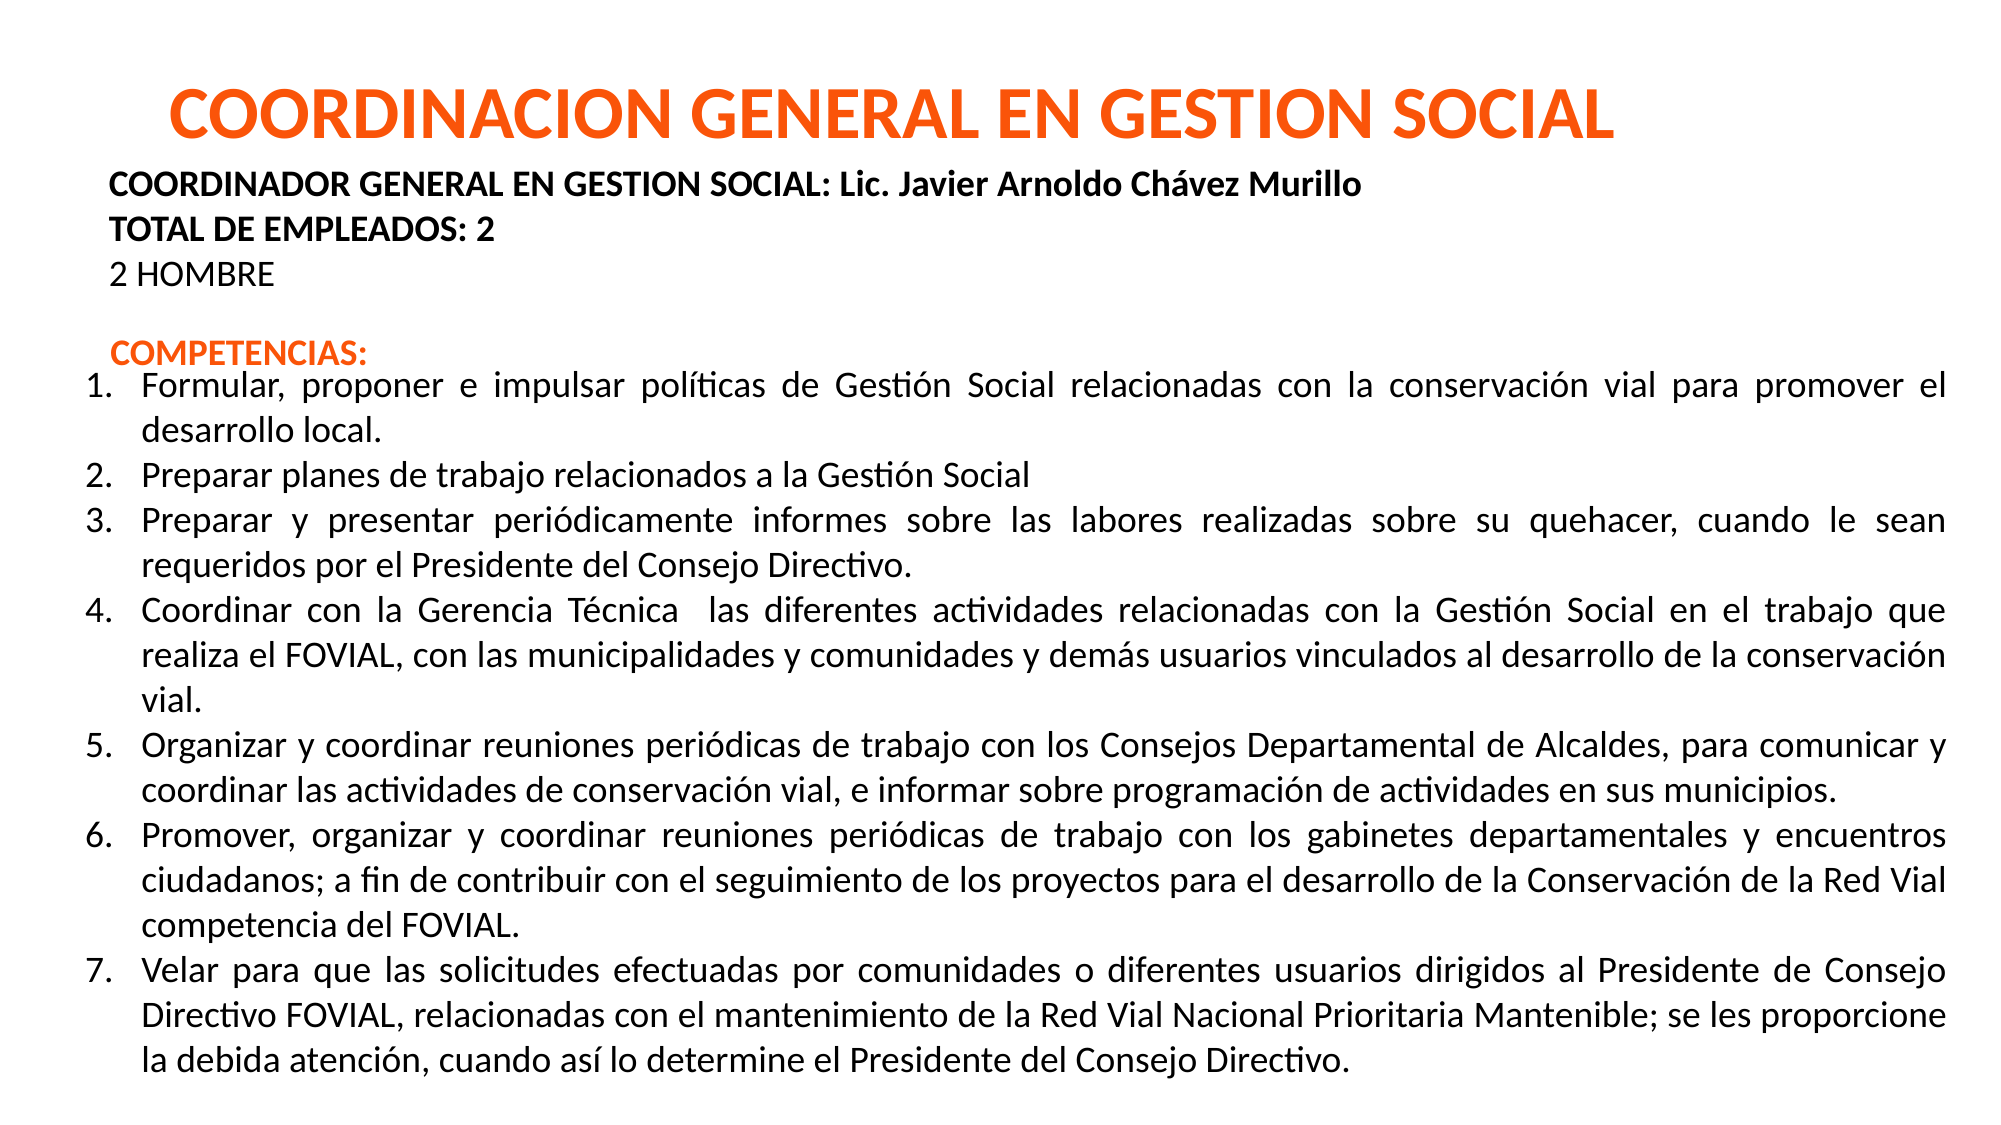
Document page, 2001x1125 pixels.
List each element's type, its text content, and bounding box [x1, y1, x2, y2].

text_box COORDINACION GENERAL EN GESTION SOCIAL [155, 56, 1632, 162]
text_box COORDINADOR GENERAL EN GESTION SOCIAL: Lic. Javier Arnoldo Chávez Murillo TOTAL DE EMPLEADOS: 2 2 HOMBRE [93, 151, 1503, 392]
text_box Formular, proponer e impulsar políticas de Gestión Social relacionadas con la conservación vial para promover el desarrollo local. Preparar planes de trabajo relacionados a la Gestión Social Preparar y presentar periódicamente informes sobre las labores realizadas sobre su quehacer, cuando le sean requeridos por el Presidente del Consejo Directivo. Coordinar con la Gerencia Técnica las diferentes actividades relacionadas con la Gestión Social en el trabajo que realiza el FOVIAL, con las municipalidades y comunidades y demás usuarios vinculados al desarrollo de la conservación vial. Organizar y coordinar reuniones periódicas de trabajo con los Consejos Departamental de Alcaldes, para comunicar y coordinar las actividades de conservación vial, e informar sobre programación de actividades en sus municipios. Promover, organizar y coordinar reuniones periódicas de trabajo con los gabinetes departamentales y encuentros ciudadanos; a fin de contribuir con el seguimiento de los proyectos para el desarrollo de la Conservación de la Red Vial competencia del FOVIAL. Velar para que las solicitudes efectuadas por comunidades o diferentes usuarios dirigidos al Presidente de Consejo Directivo FOVIAL, relacionadas con el mantenimiento de la Red Vial Nacional Prioritaria Mantenible; se les proporcione la debida atención, cuando así lo determine el Presidente del Consejo Directivo. [70, 352, 1964, 1088]
text_box COMPETENCIAS: [95, 320, 384, 381]
